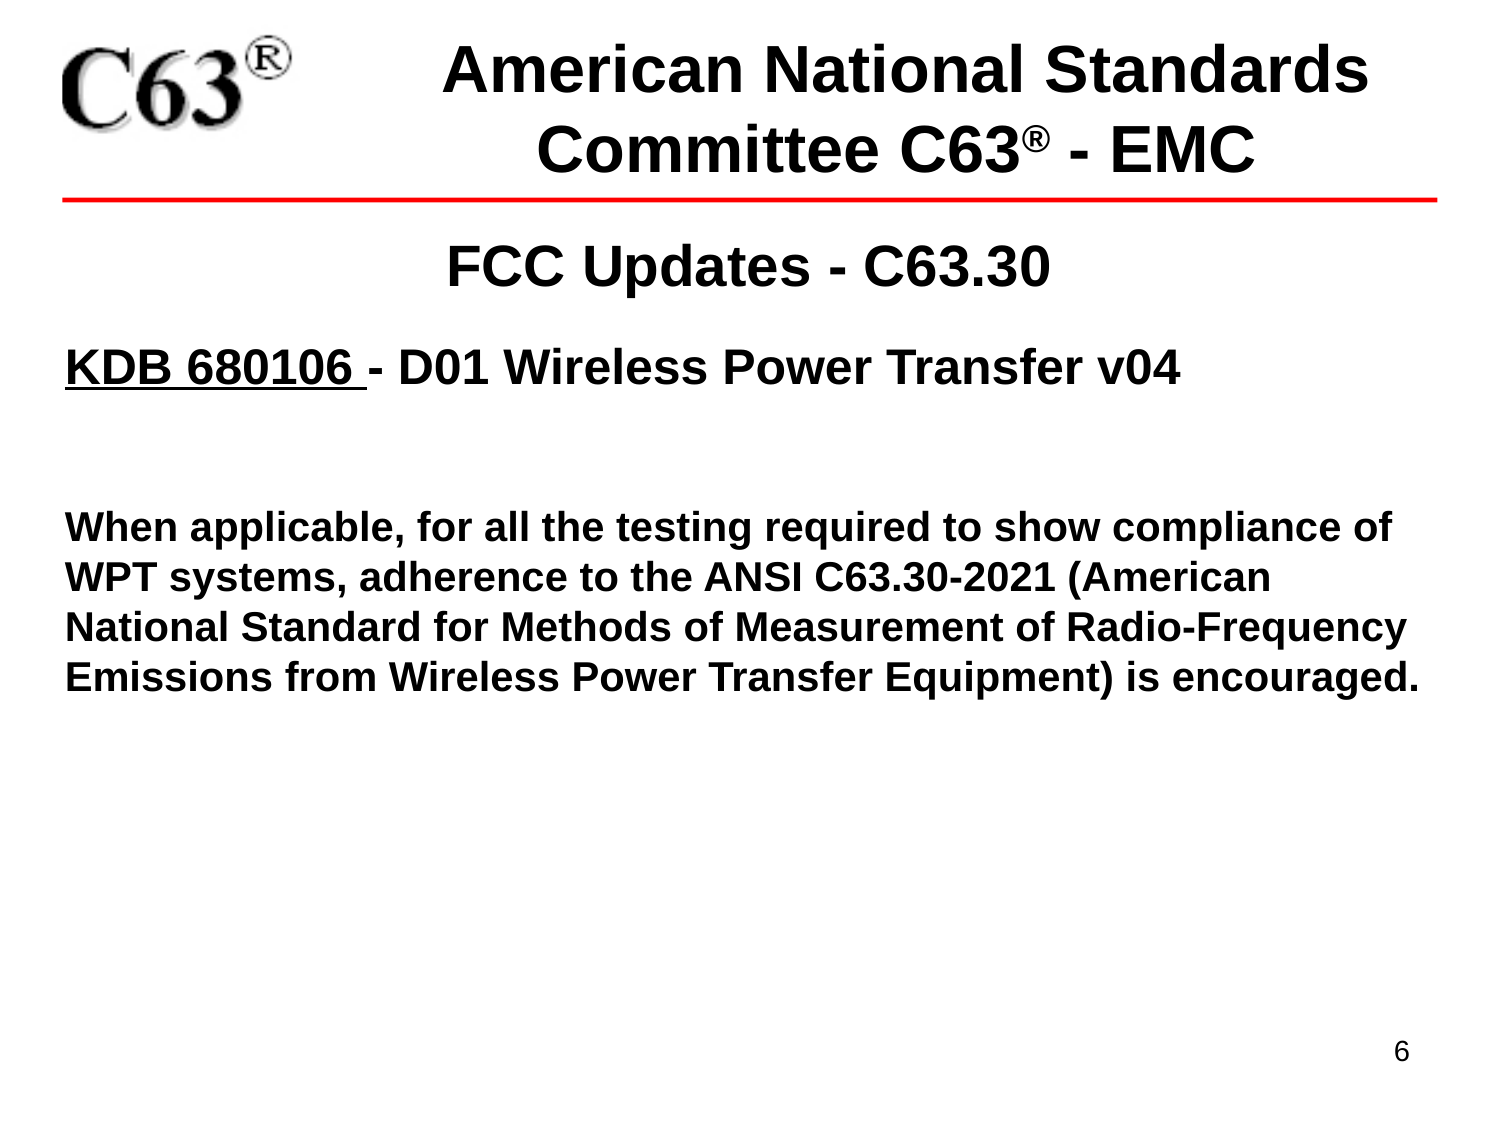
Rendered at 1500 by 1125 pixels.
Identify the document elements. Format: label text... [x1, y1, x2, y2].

slide_number 6 [1074, 1024, 1425, 1103]
text_box KDB 680106 - D01 Wireless Power Transfer v04 When applicable, for all the testing required to show compliance of WPT systems, adherence to the ANSI C63.30-2021 (American National Standard for Methods of Measurement of Radio-Frequency Emissions from Wireless Power Transfer Equipment) is encouraged. [50, 326, 1450, 708]
text_box FCC Updates - C63.30 [0, 220, 1500, 306]
picture [62, 24, 301, 151]
title American National Standards Committee C63® - EMC [312, 12, 1500, 200]
